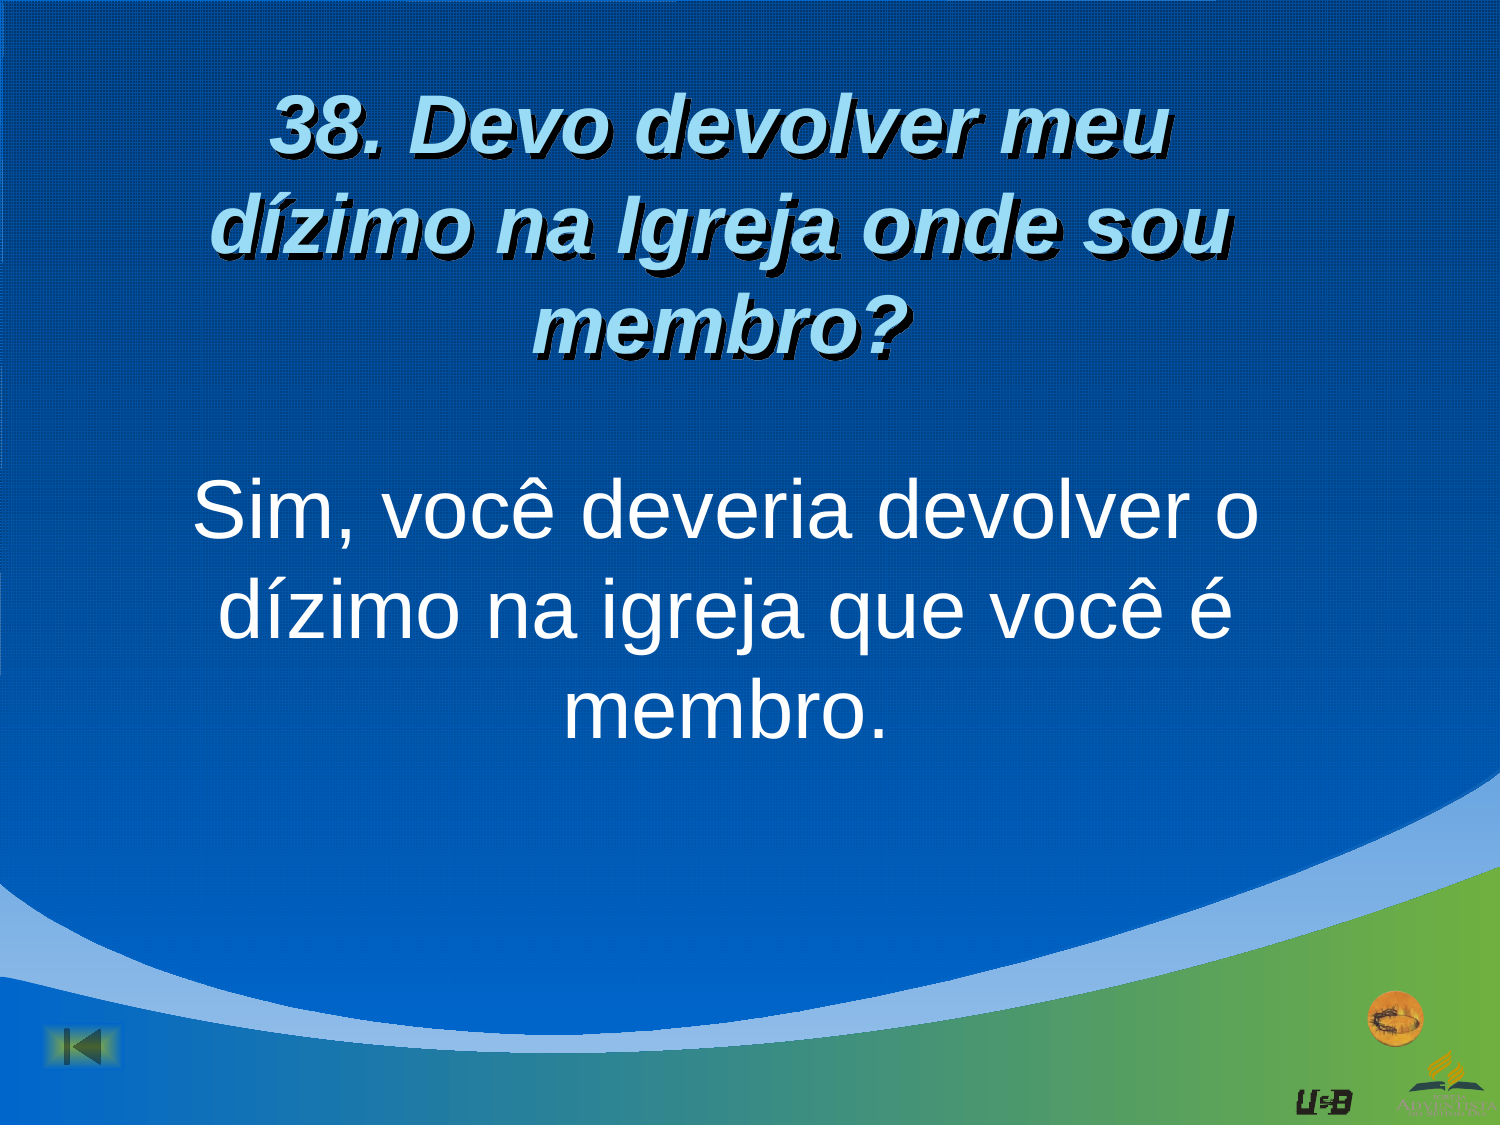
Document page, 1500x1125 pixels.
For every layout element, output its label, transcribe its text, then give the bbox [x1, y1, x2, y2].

title 38. Devo devolver meu dízimo na Igreja onde sou membro? [112, 78, 1329, 362]
text_box Sim, você deveria devolver o dízimo na igreja que você é membro. [88, 448, 1364, 763]
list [1364, 987, 1428, 1051]
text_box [1293, 1087, 1356, 1118]
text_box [1392, 1048, 1500, 1118]
text_box [41, 1023, 124, 1071]
